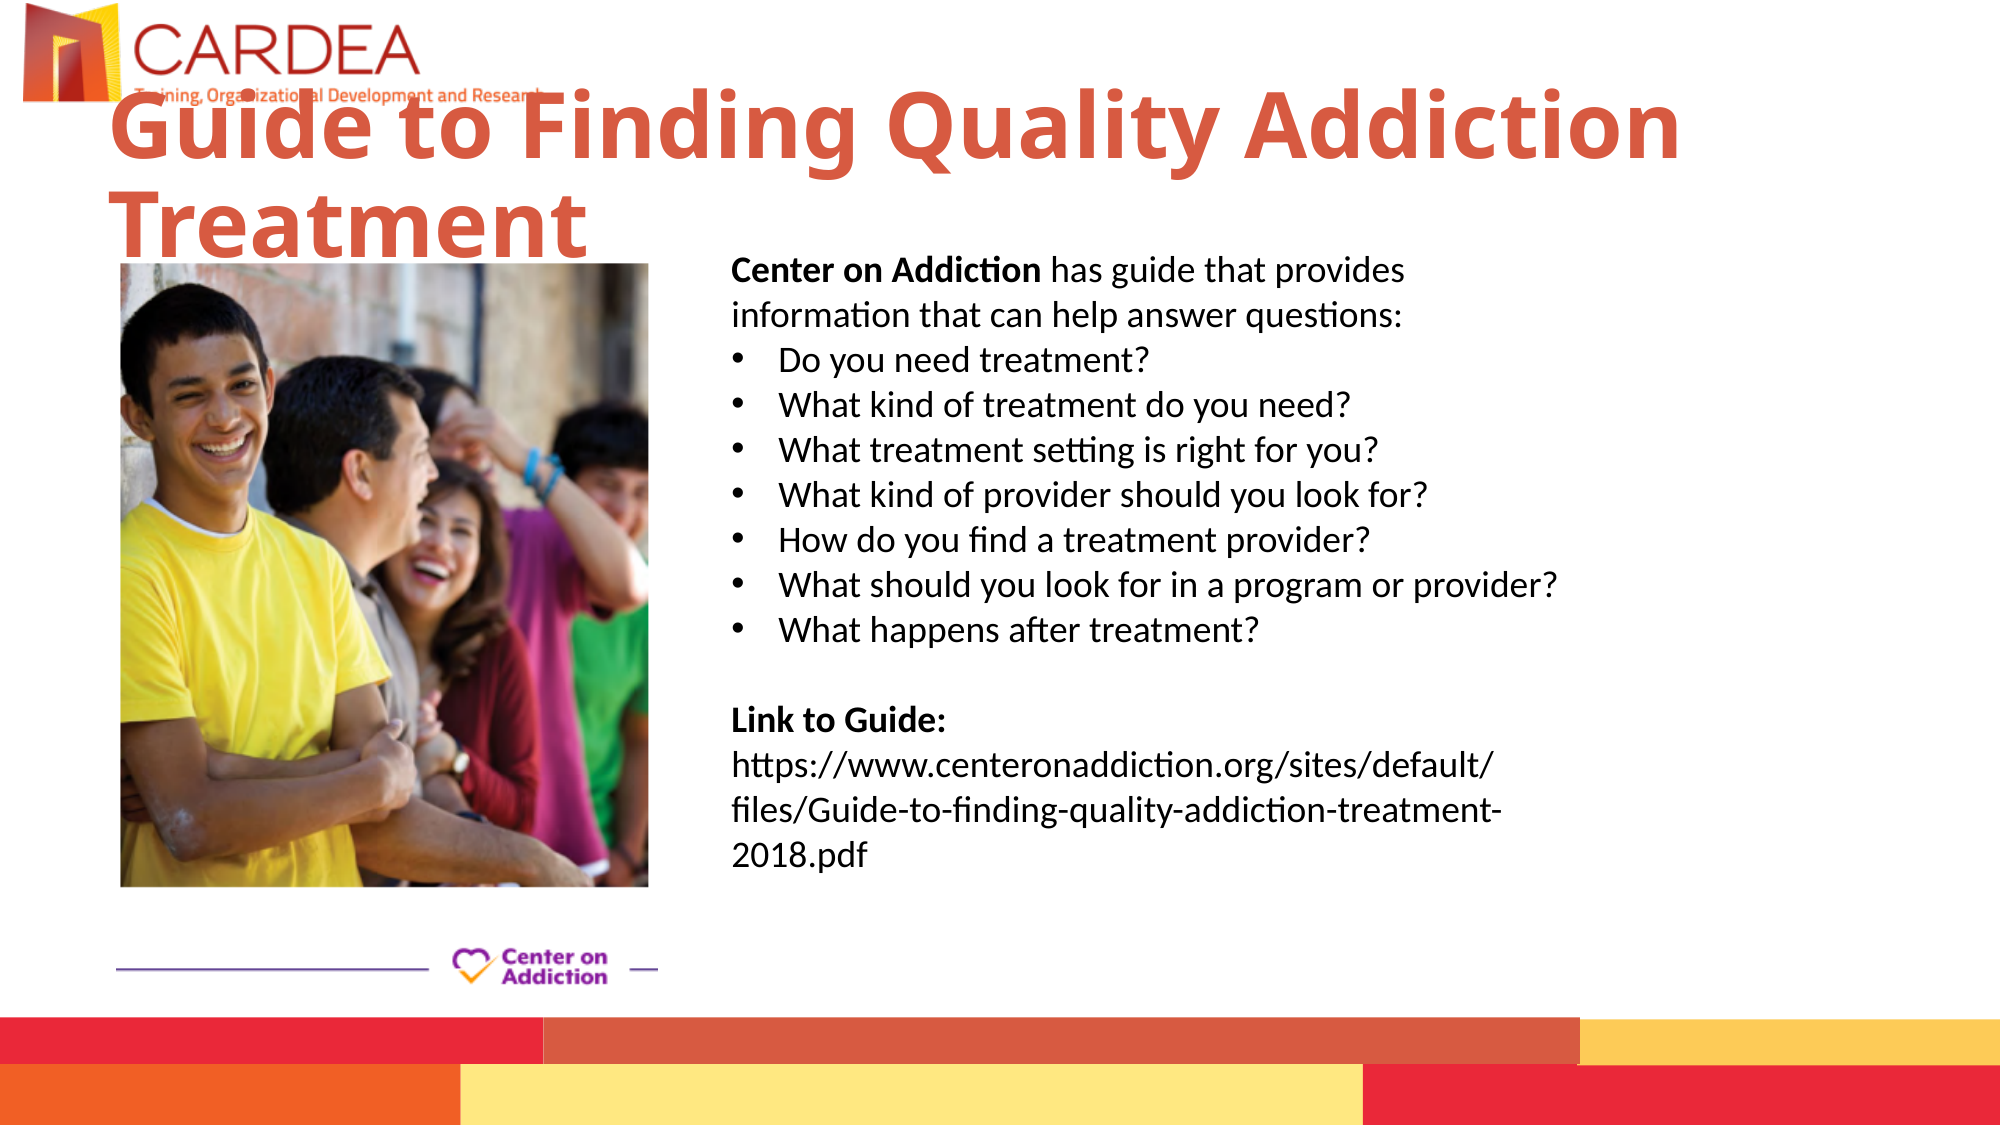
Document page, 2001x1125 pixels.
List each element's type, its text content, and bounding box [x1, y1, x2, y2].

title Guide to Finding Quality Addiction Treatment [92, 70, 1955, 288]
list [116, 262, 658, 990]
text_box Center on Addiction has guide that provides information that can help answer questions: Do you need treatment? What kind of treatment do you need? What treatment setting is right for you? What kind of provider should you look for? How do you find a treatment provider? What should you look for in a program or provider? What happens after treatment? Link to Guide: https://www.centeronaddiction.org/sites/default/files/Guide-to-finding-quality-addiction-treatment-2018.pdf [716, 237, 1594, 883]
picture [23, 3, 544, 106]
